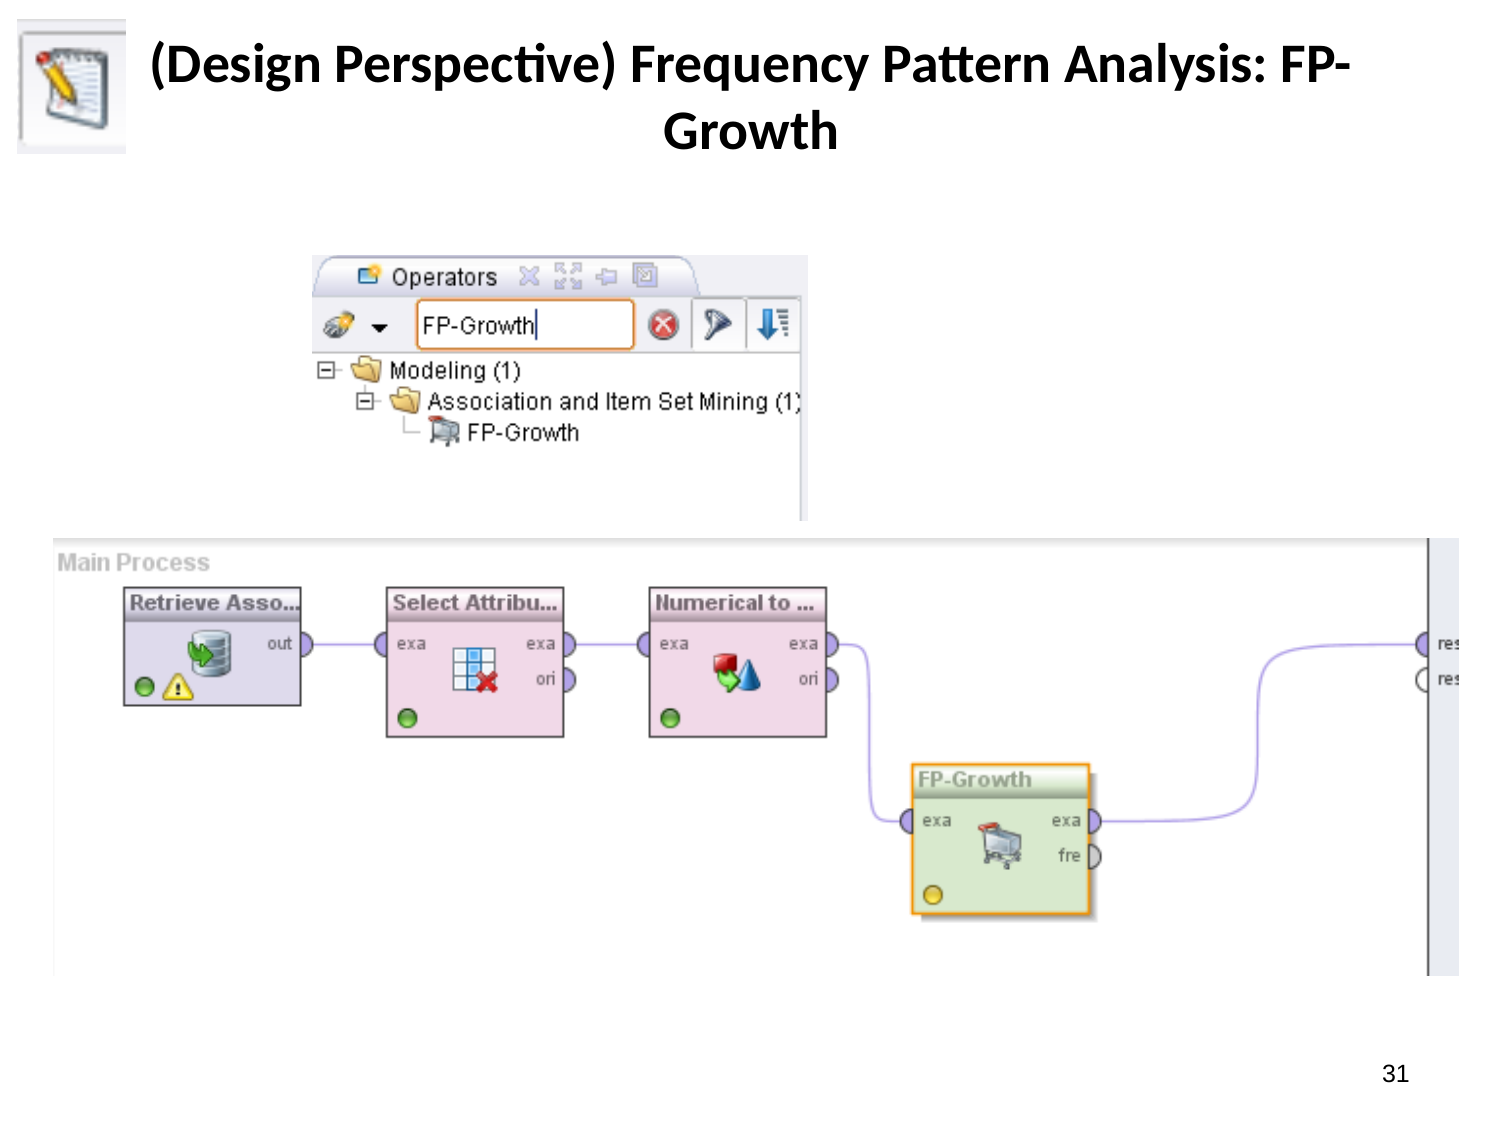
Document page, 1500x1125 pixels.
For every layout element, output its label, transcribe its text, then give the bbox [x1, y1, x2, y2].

slide_number 30 [1074, 1042, 1425, 1103]
picture [52, 538, 1459, 977]
title (Design Perspective) Frequency Pattern Analysis: FP-Growth [76, 19, 1427, 168]
picture [17, 18, 126, 154]
picture [312, 255, 808, 522]
